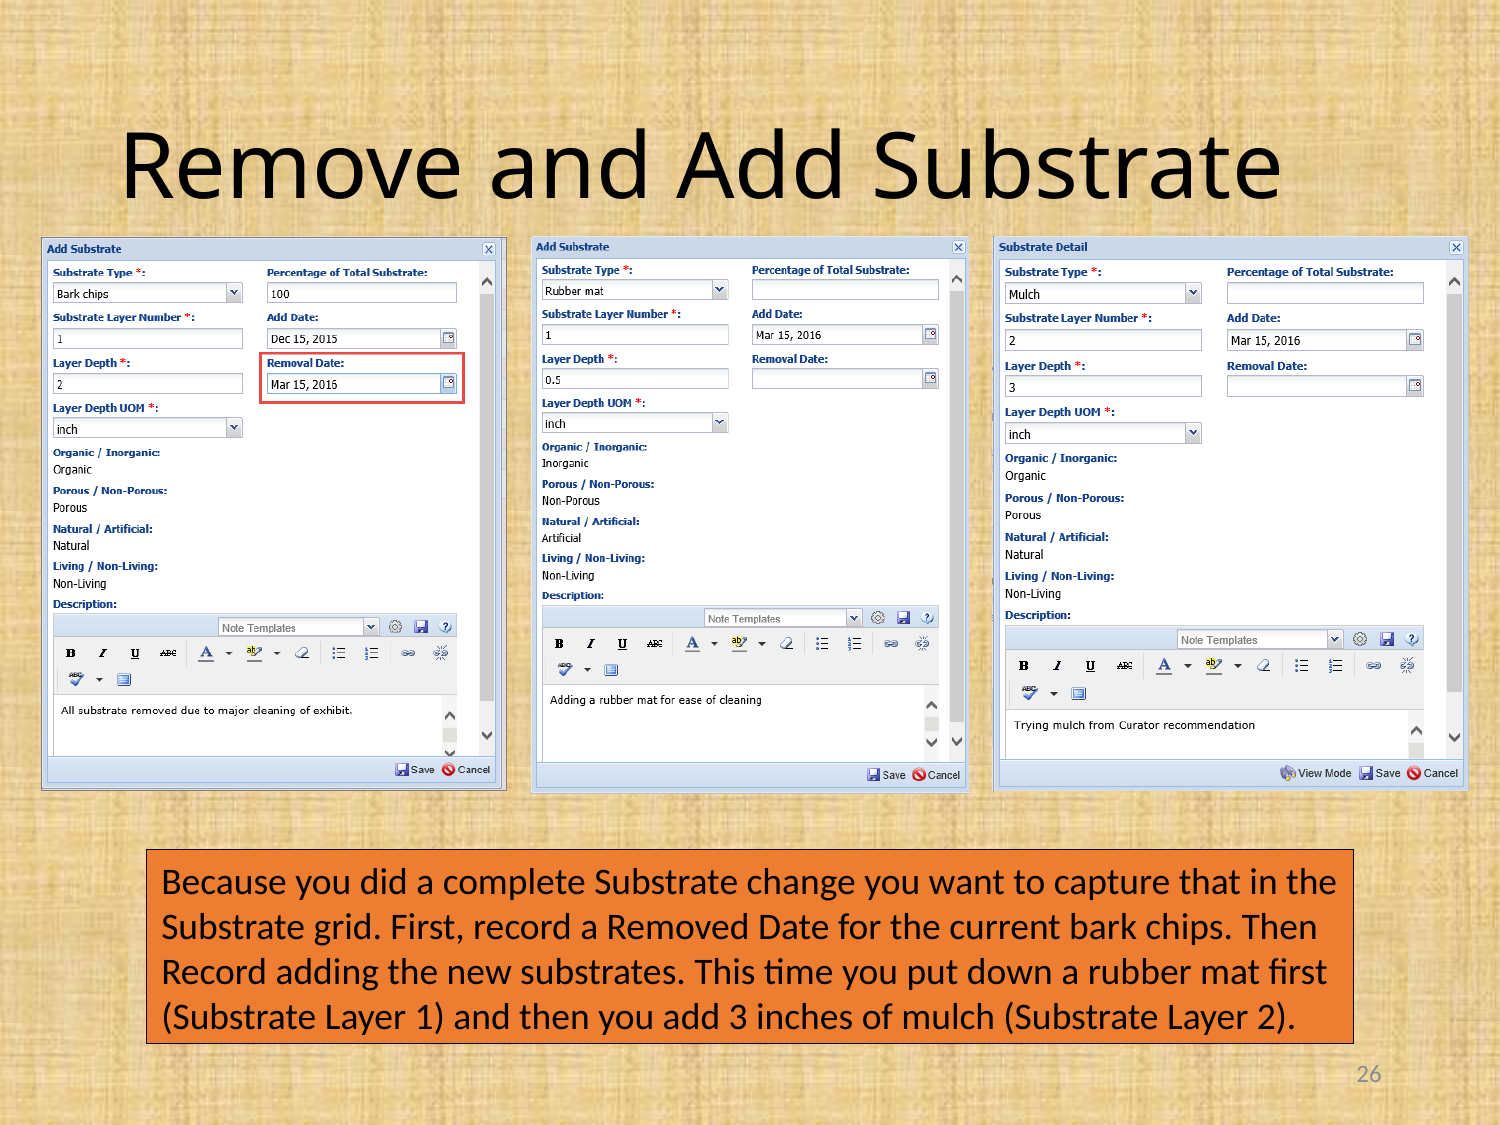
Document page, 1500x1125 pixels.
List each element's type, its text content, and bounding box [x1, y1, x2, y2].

title Remove and Add Substrate [103, 59, 1397, 278]
text_box Because you did a complete Substrate change you want to capture that in the Substrate grid. First, record a Removed Date for the current bark chips. Then Record adding the new substrates. This time you put down a rubber mat first (Substrate Layer 1) and then you add 3 inches of mulch (Substrate Layer 2). [146, 849, 1354, 1044]
picture [0, 0, 1500, 1125]
slide_number 26 [1059, 1042, 1397, 1103]
